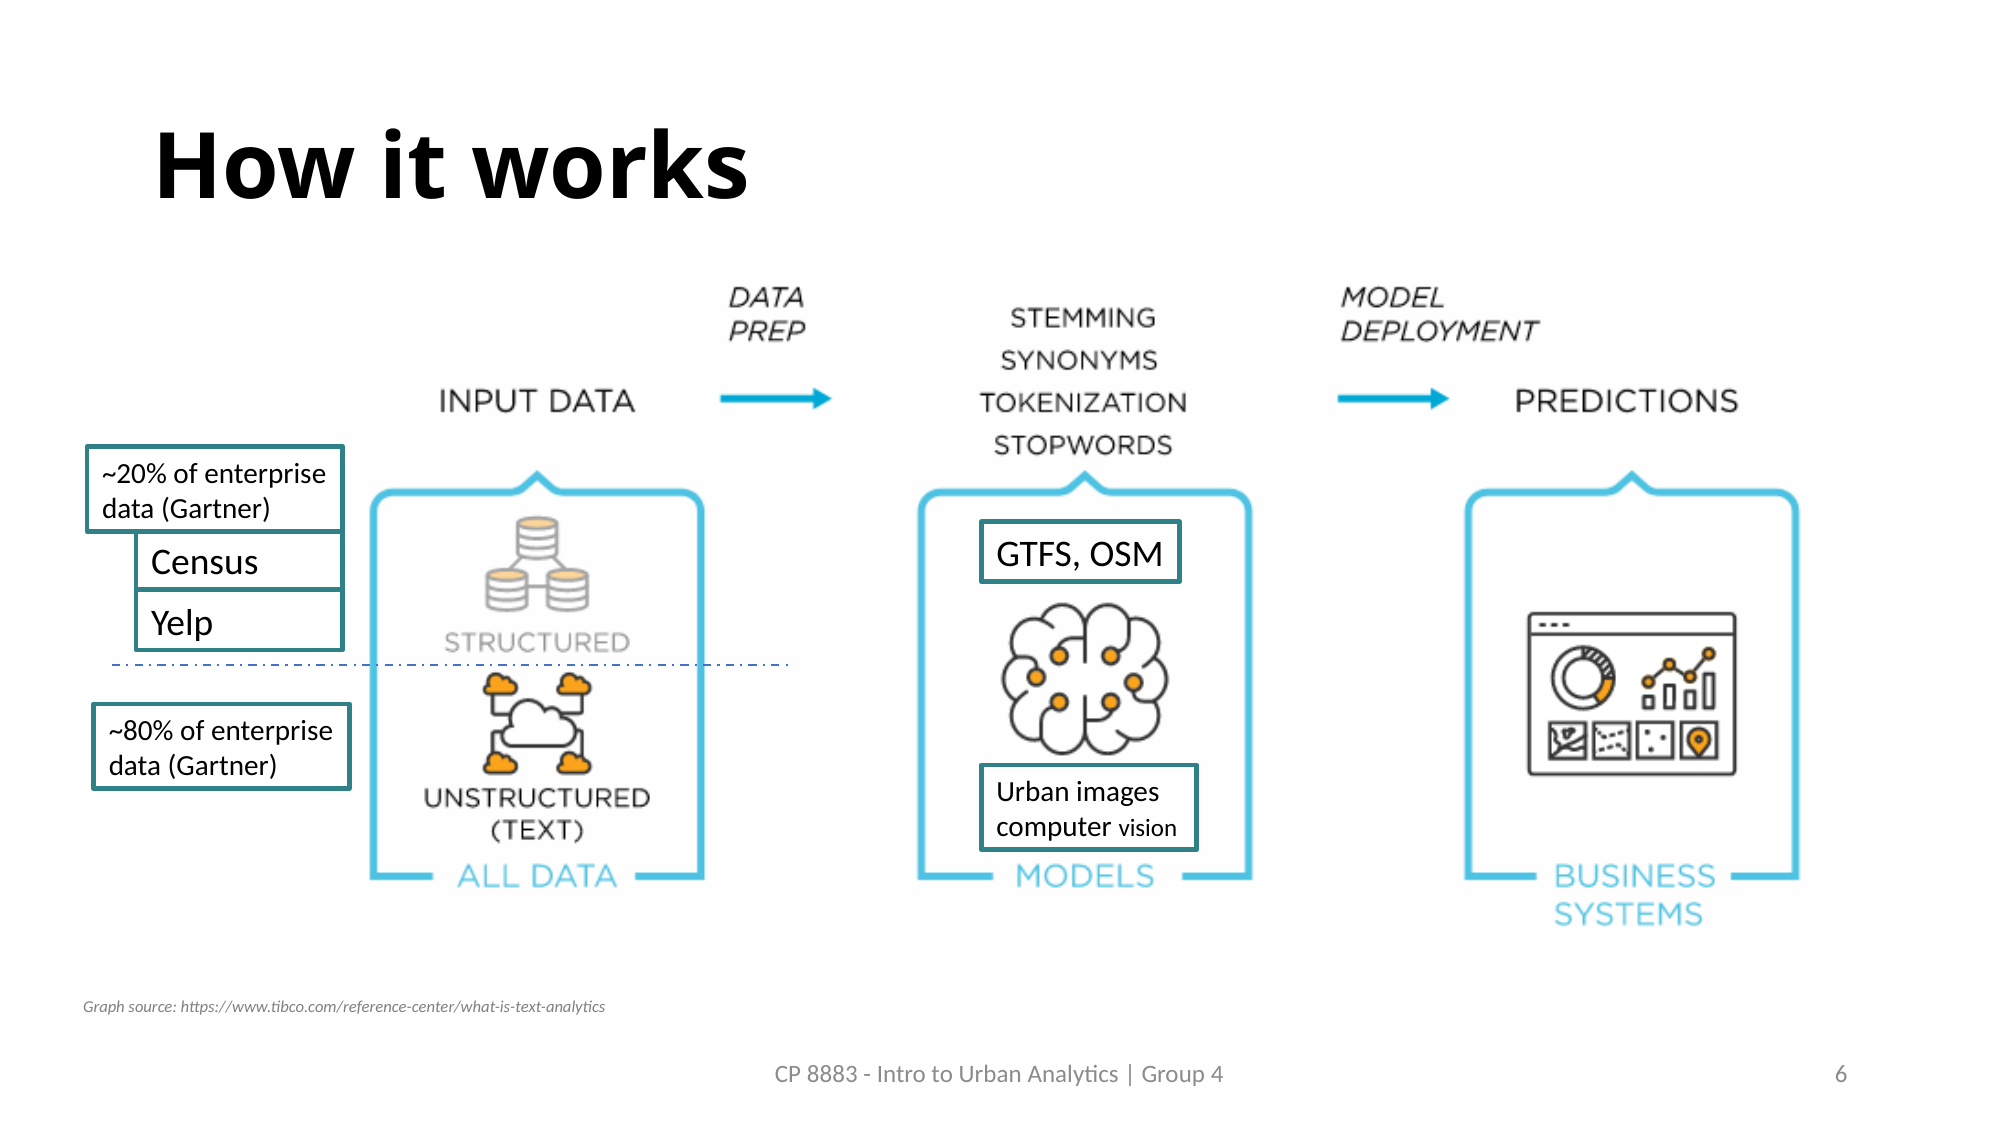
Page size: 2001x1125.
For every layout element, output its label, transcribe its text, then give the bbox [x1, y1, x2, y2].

text_box Census [136, 532, 317, 590]
picture [317, 249, 1863, 963]
footer CP 8883 - Intro to Urban Analytics | Group 4 [662, 1042, 1338, 1103]
title How it works [137, 59, 1863, 278]
text_box ~80% of enterprise data (Gartner) [93, 703, 317, 789]
text_box ~20% of enterprise data (Gartner) [87, 446, 317, 532]
text_box Graph source: https://www.tibco.com/reference-center/what-is-text-analytics [68, 988, 1069, 1024]
text_box Yelp [136, 590, 317, 651]
slide_number 6 [1412, 1042, 1863, 1103]
